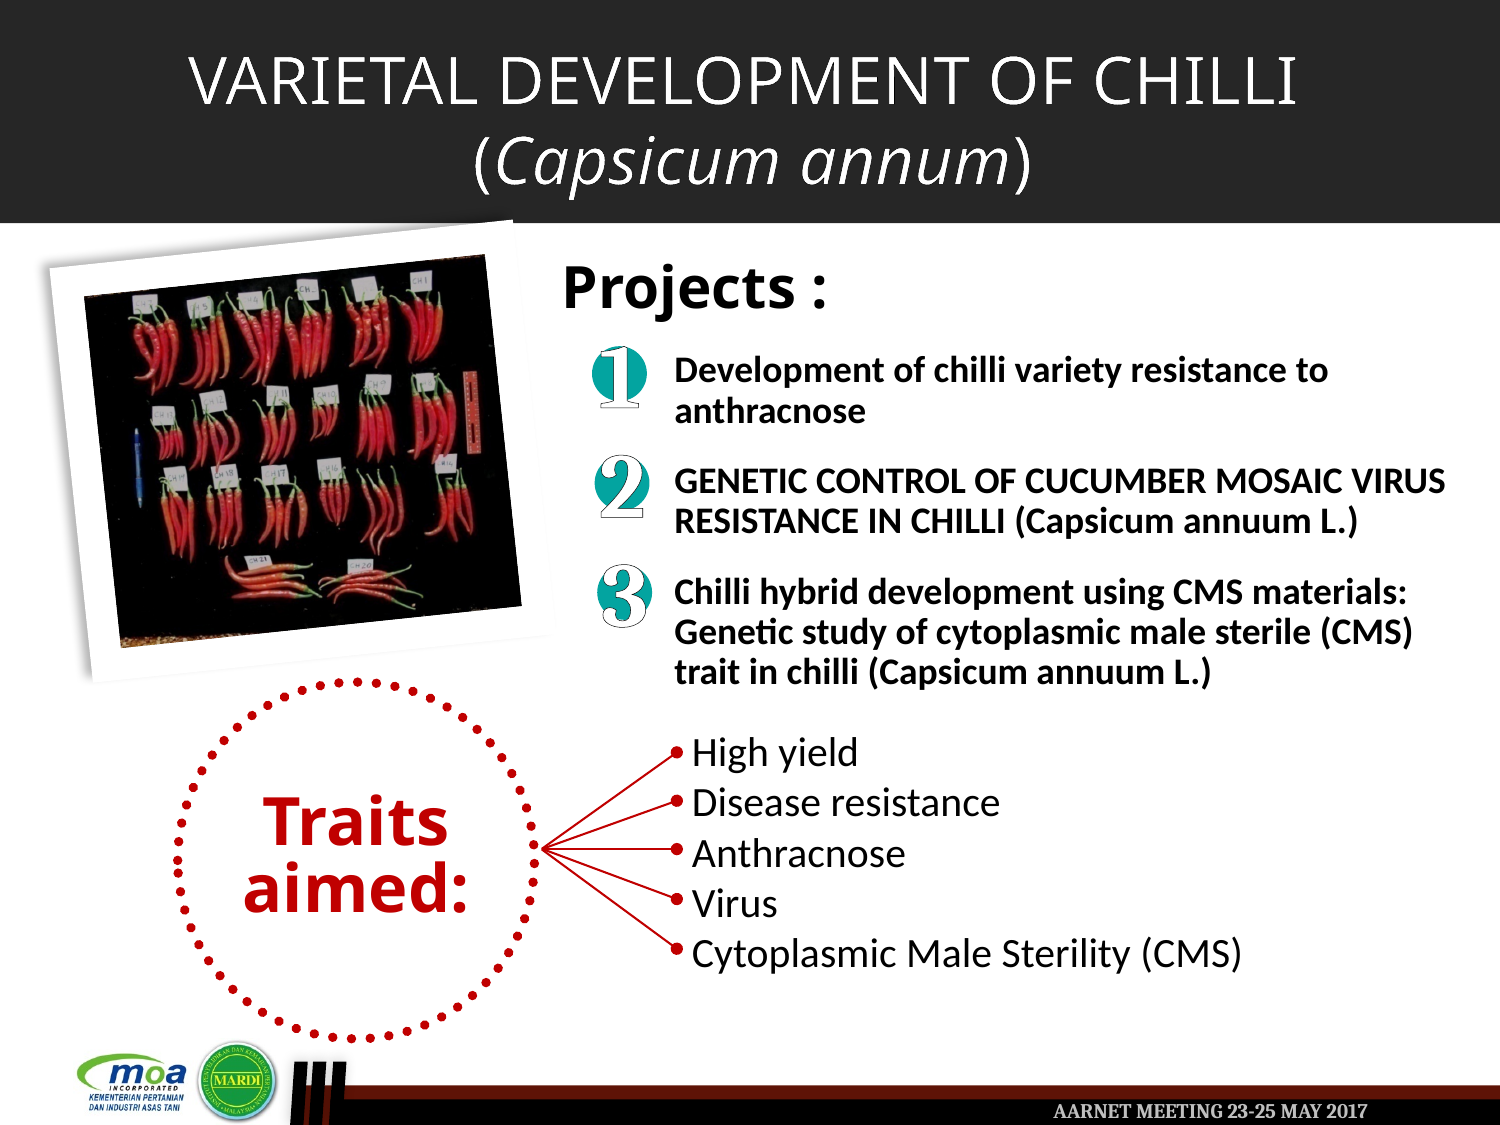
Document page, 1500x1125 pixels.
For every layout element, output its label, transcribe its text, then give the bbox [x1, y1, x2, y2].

picture [84, 255, 521, 648]
list Projects : Development of chilli variety resistance to anthracnose GENETIC CONTROL OF CUCUMBER MOSAIC VIRUS RESISTANCE IN CHILLI (Capsicum annuum L.) Chilli hybrid development using CMS materials: Genetic study of cytoplasmic male sterile (CMS) trait in chilli (Capsicum annuum L.) [546, 250, 1491, 755]
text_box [579, 417, 665, 544]
text_box VARIETAL DEVELOPMENT OF CHILLI (Capsicum annum) [37, 23, 1467, 212]
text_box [582, 526, 668, 654]
text_box [0, 0, 1500, 224]
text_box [73, 1038, 1500, 1125]
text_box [149, 682, 1303, 1039]
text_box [589, 326, 656, 417]
